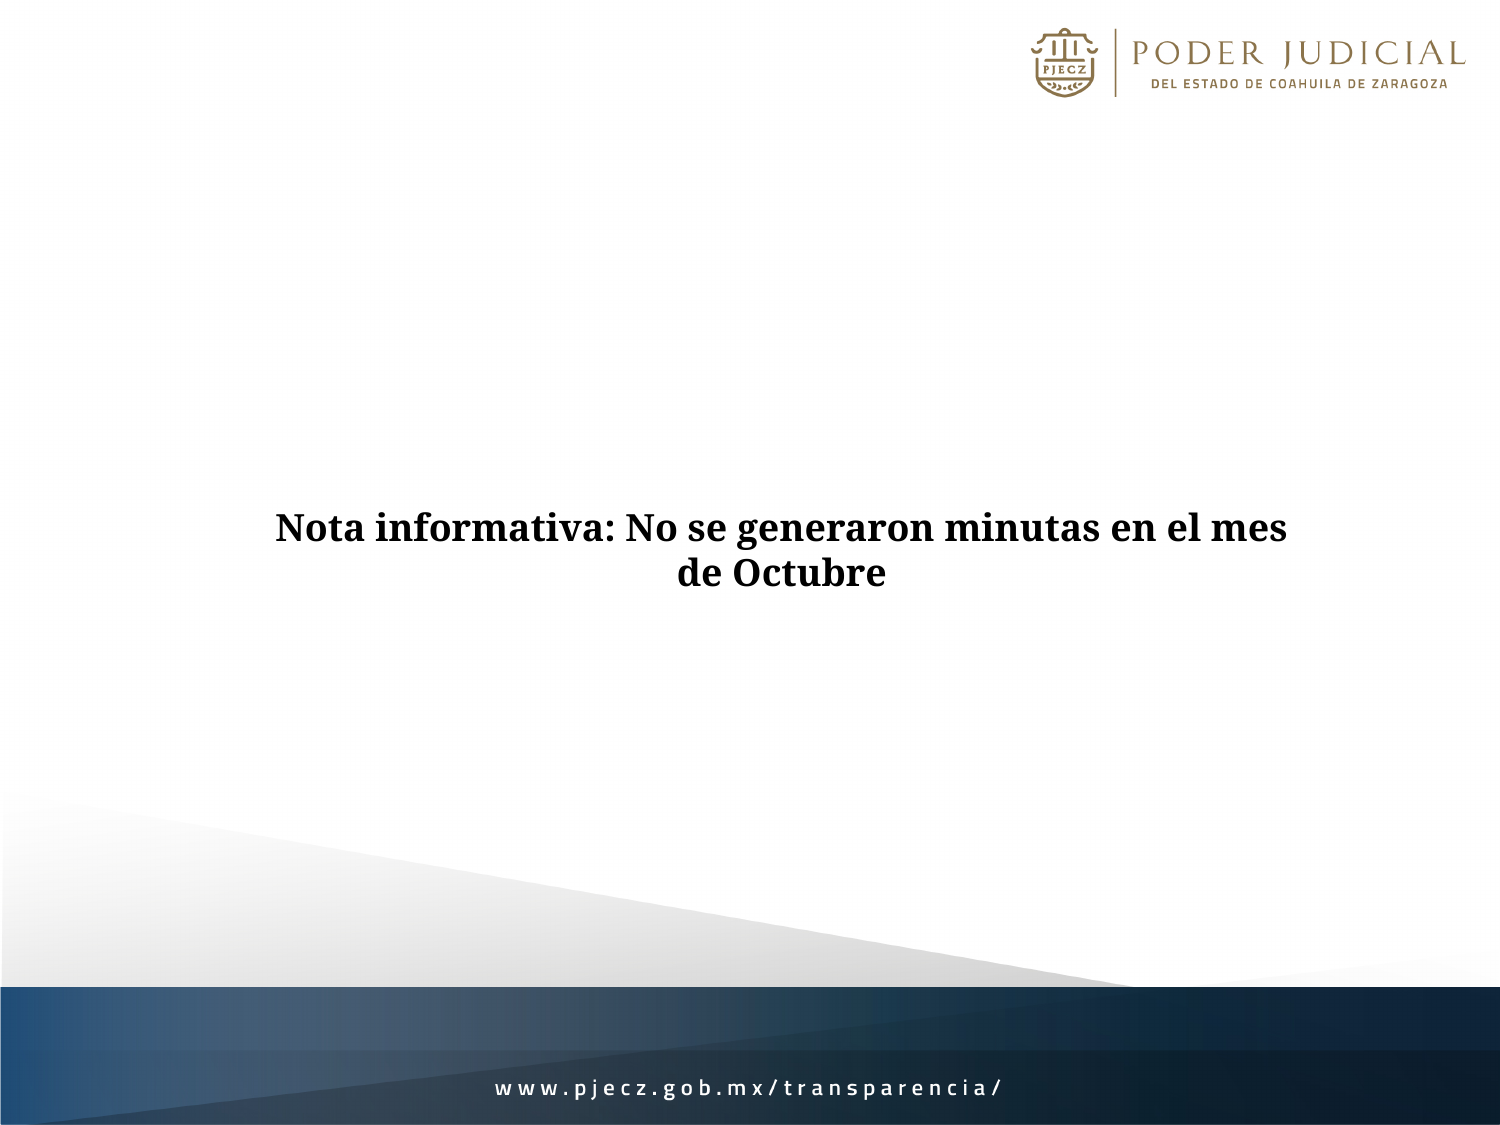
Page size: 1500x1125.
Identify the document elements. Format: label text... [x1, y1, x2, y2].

picture [0, 0, 1500, 1125]
text_box Nota informativa: No se generaron minutas en el mes de Octubre [248, 496, 1316, 602]
